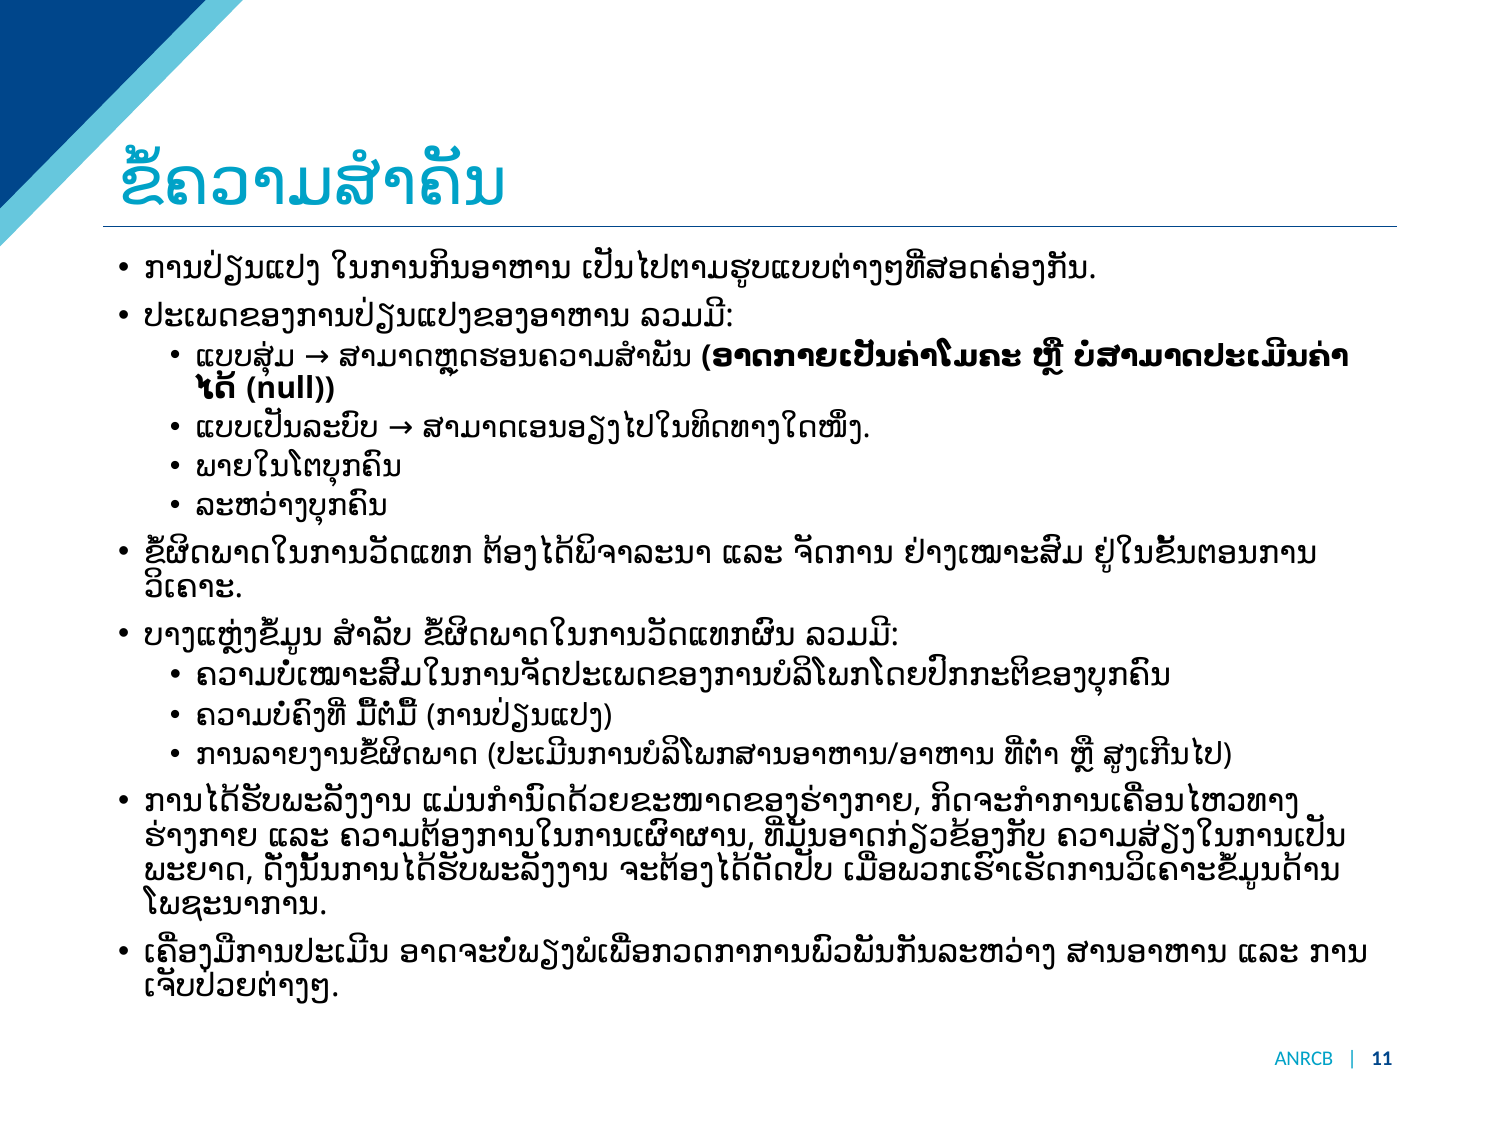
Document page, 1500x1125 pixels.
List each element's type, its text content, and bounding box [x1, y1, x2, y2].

title ຂໍ້ຄວາມສຳຄັນ [103, 59, 1397, 227]
slide_number ANRCB | 11 [1159, 1041, 1408, 1073]
list ການປ່ຽນແປງ ໃນການກິນອາຫານ ເປັນໄປຕາມຮູບແບບຕ່າງໆທີ່ສອດຄ່ອງກັນ. ປະເພດຂອງການປ່ຽນແປງຂອງອາຫານ ລວມມີ: ແບບສຸ່ມ → ສາມາດຫຼຸດຮອນຄວາມສຳພັນ (ອາດກາຍເປັນຄ່າໂມຄະ ຫຼື ບໍ່ສາມາດປະເມີນຄ່າໄດ້ (null)) ແບບເປັນລະບົບ → ສາມາດເອນອຽງໄປໃນທິດທາງໃດໜຶ່ງ. ພາຍໃນໂຕບຸກຄົນ ລະຫວ່າງບຸກຄົນ ຂໍ້ຜິດພາດໃນການວັດແທກ ຕ້ອງໄດ້ພິຈາລະນາ ແລະ ຈັດການ ຢ່າງເໝາະສົມ ຢູ່ໃນຂັ້ນຕອນການວິເຄາະ. ບາງແຫຼ່ງຂໍ້ມູນ ສຳລັບ ຂໍ້ຜິດພາດໃນການວັດແທກຜົນ ລວມມີ: ຄວາມບໍ່ເໝາະສົມໃນການຈັດປະເພດຂອງການບໍລິໂພກໂດຍປົກກະຕິຂອງບຸກຄົນ ຄວາມບໍ່ຄົງທີ່ ມື້ຕໍ່ມື້ (ການປ່ຽນແປງ) ການລາຍງານຂໍ້ຜິດພາດ (ປະເມີນການບໍລິໂພກສານອາຫານ/ອາຫານ ທີ່ຕໍ່າ ຫຼື ສູງເກີນໄປ) ການໄດ້ຮັບພະລັງງານ ແມ່ນກຳນົດດ້ວຍຂະໜາດຂອງຮ່າງກາຍ, ກິດຈະກຳການເຄື່ອນໄຫວທາງຮ່າງກາຍ ແລະ ຄວາມຕ້ອງການໃນການເຜົາຜານ, ທີ່ມັນອາດກ່ຽວຂ້ອງກັບ ຄວາມສ່ຽງໃນການເປັນພະຍາດ, ດັ່ງນັ້ນການໄດ້ຮັບພະລັງງານ ຈະຕ້ອງໄດ້ດັດປັບ ເມື່ອພວກເຮົາເຮັດການວິເຄາະຂໍ້ມູນດ້ານໂພຊະນາການ. ເຄື່ອງມືການປະເມີນ ອາດຈະບໍ່ພຽງພໍເພື່ອກວດກາການພົວພັນກັນລະຫວ່າງ ສານອາຫານ ແລະ ການເຈັບປ່ວຍຕ່າງໆ. [103, 244, 1397, 1012]
